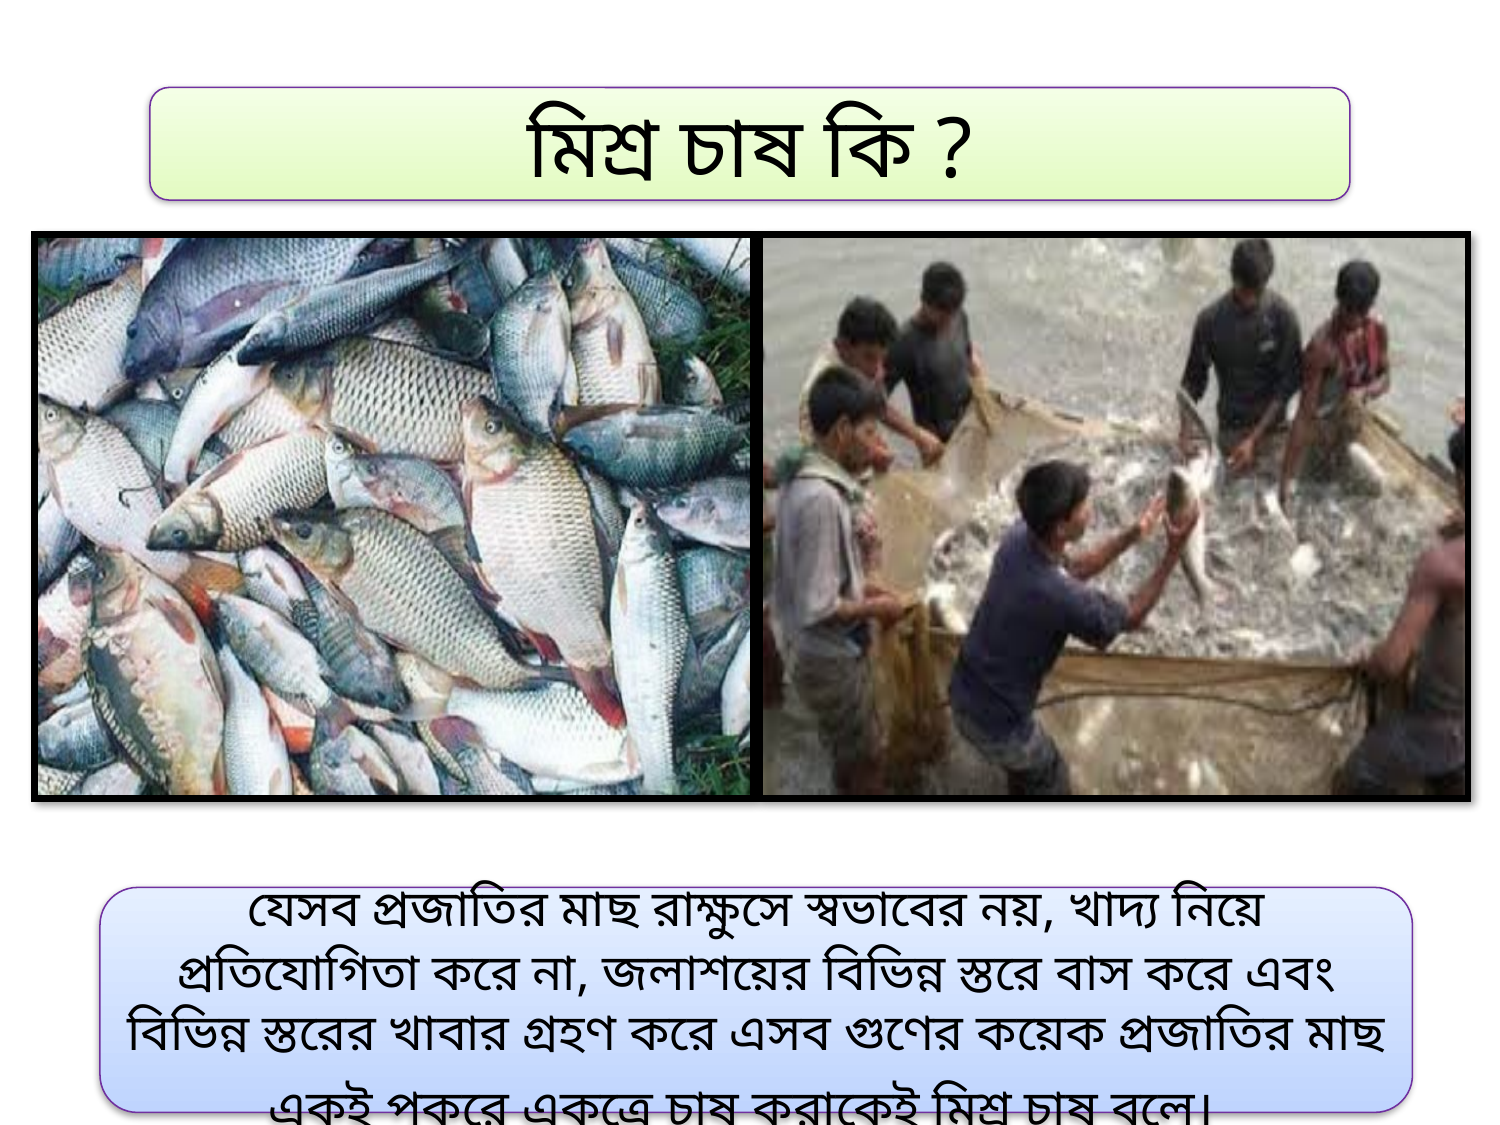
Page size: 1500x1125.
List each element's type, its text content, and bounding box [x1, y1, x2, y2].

text_box যেসব প্রজাতির মাছ রাক্ষুসে স্বভাবের নয়, খাদ্য নিয়ে প্রতিযোগিতা করে না, জলাশয়ের বিভিন্ন স্তরে বাস করে এবং বিভিন্ন স্তরের খাবার গ্রহণ করে এসব গুণের কয়েক প্রজাতির মাছ একই পুকুরে একত্রে চাষ করাকেই মিশ্র চাষ বলে। [99, 886, 1414, 1114]
text_box মিশ্র চাষ কি ? [149, 86, 1351, 201]
picture [762, 237, 1466, 796]
picture [37, 237, 751, 796]
